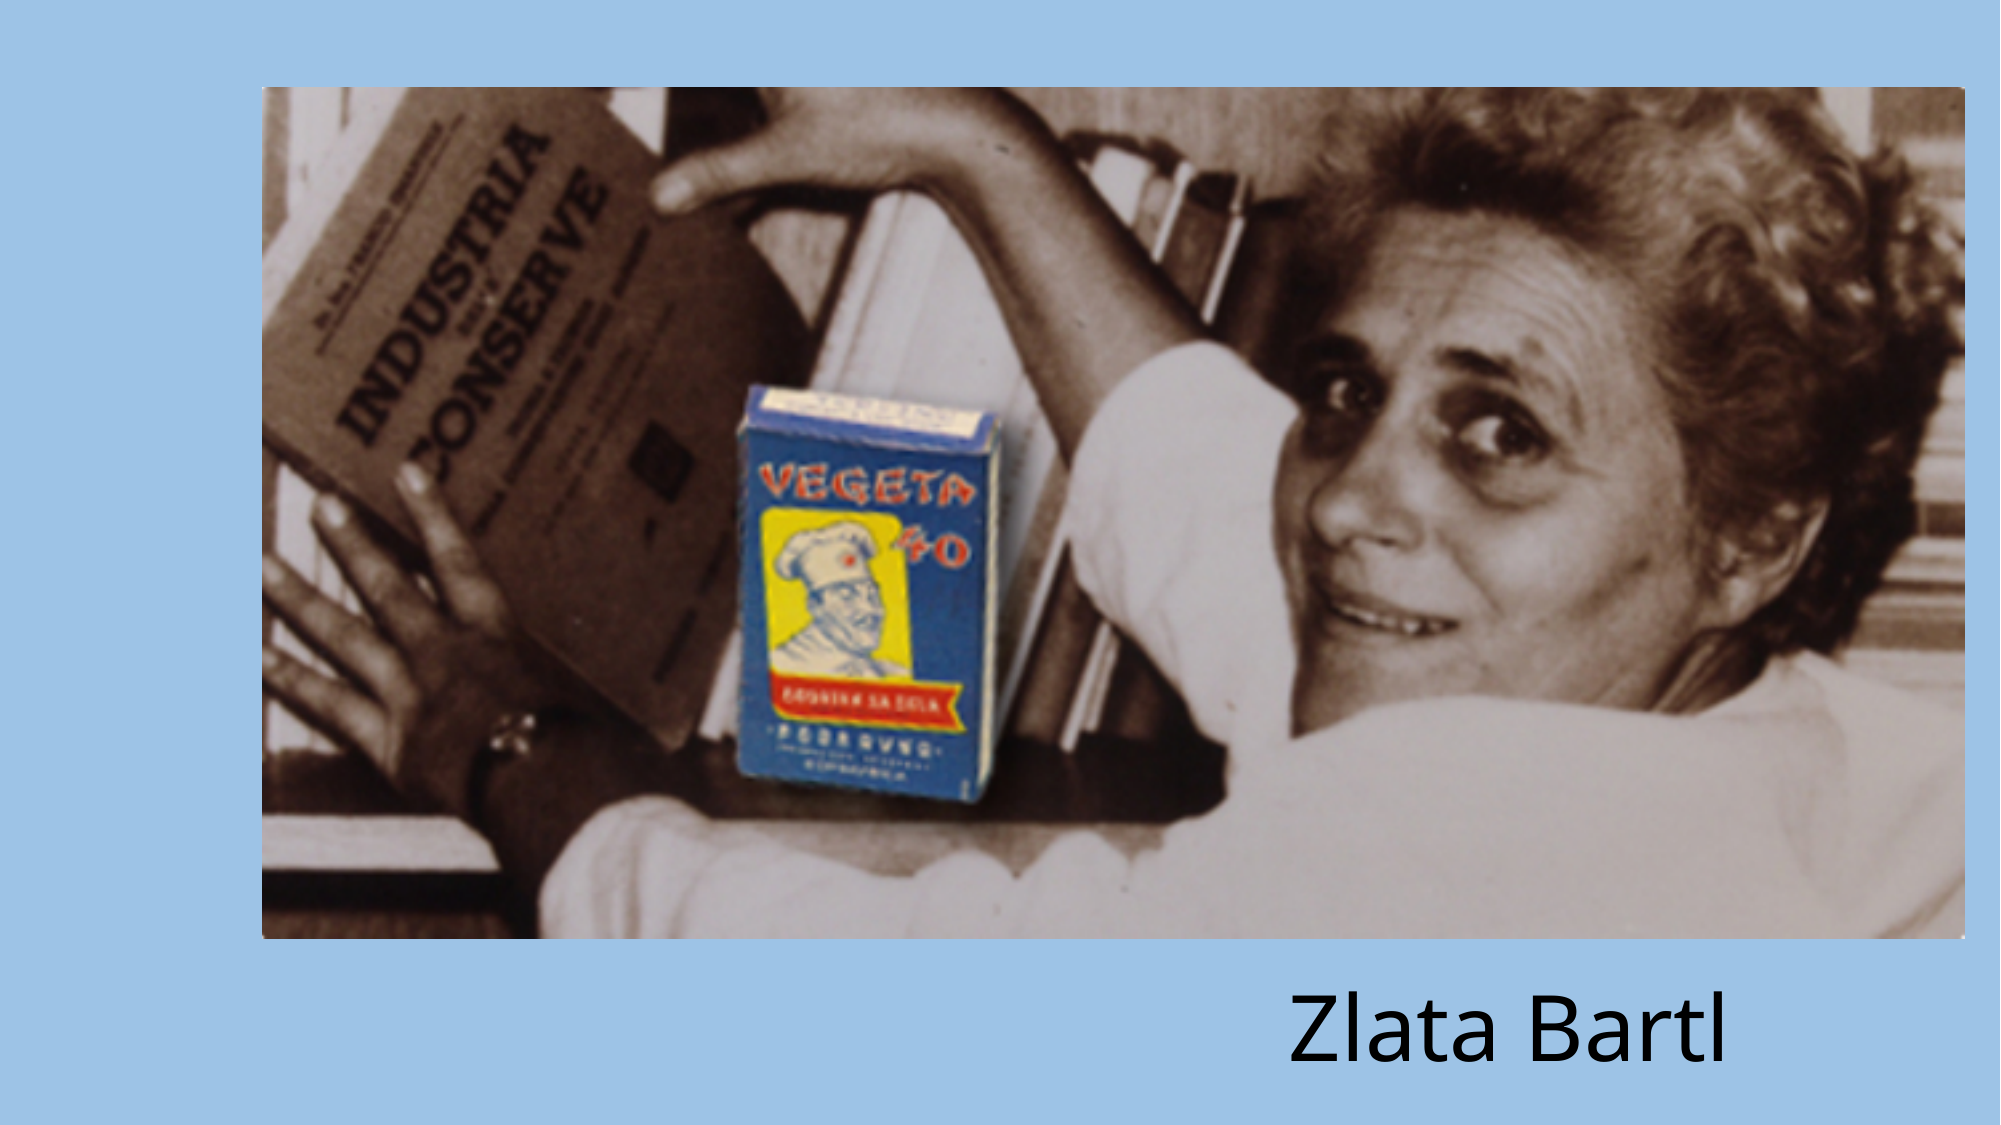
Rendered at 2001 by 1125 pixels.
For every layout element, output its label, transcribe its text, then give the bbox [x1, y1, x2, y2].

picture [262, 87, 1965, 939]
text_box Zlata Bartl [1274, 962, 1965, 1087]
